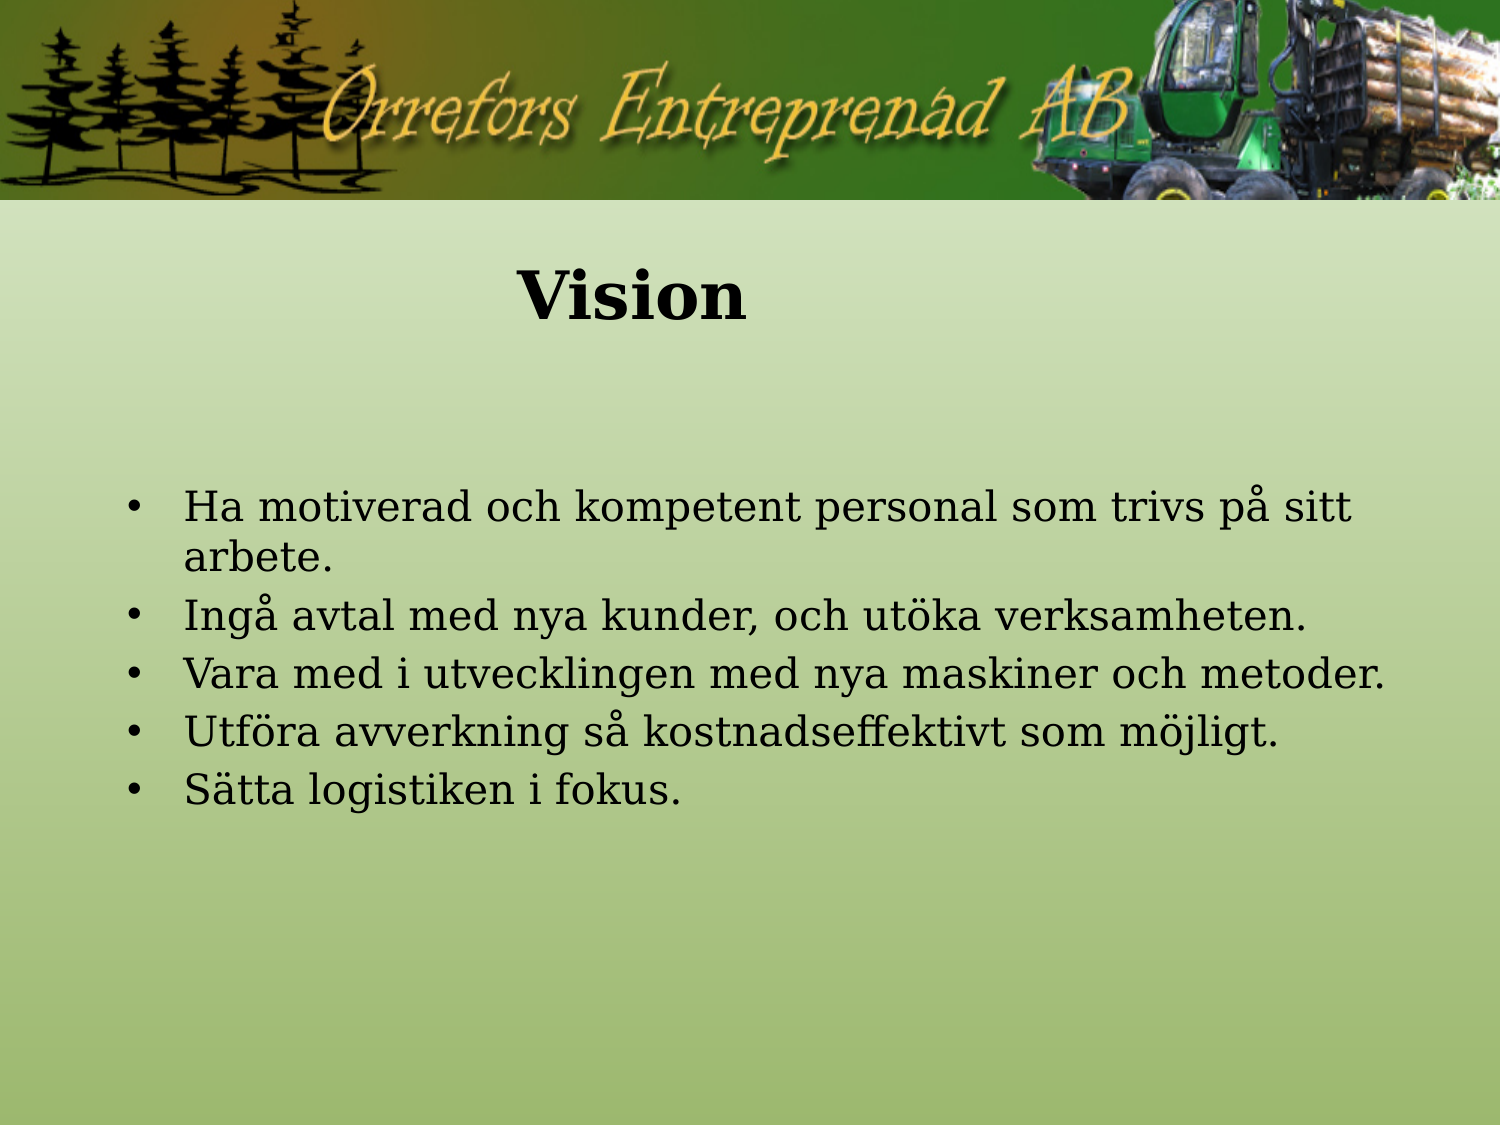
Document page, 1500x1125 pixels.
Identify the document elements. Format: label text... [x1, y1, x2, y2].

picture [0, 0, 1500, 200]
title Vision [210, 208, 1055, 387]
list Ha motiverad och kompetent personal som trivs på sitt arbete. Ingå avtal med nya kunder, och utöka verksamheten. Vara med i utvecklingen med nya maskiner och metoder. Utföra avverkning så kostnadseffektivt som möjligt. Sätta logistiken i fokus. [112, 472, 1463, 1004]
